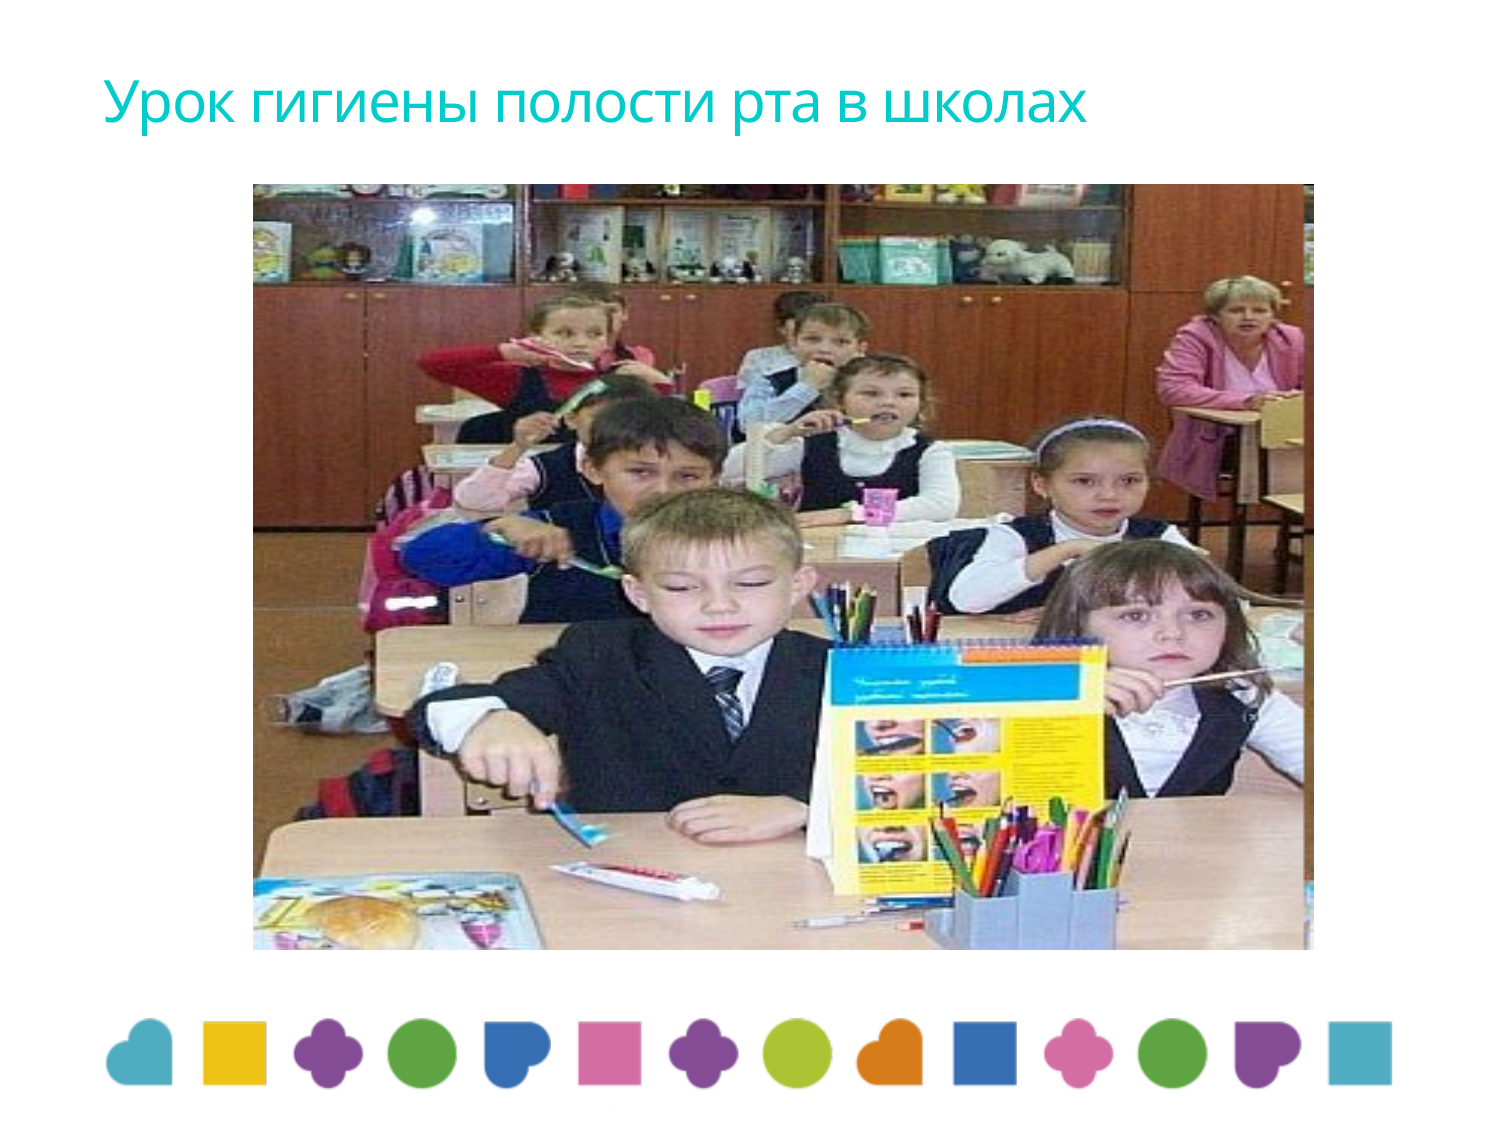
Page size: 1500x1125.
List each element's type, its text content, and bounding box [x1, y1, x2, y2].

picture [253, 184, 1314, 950]
title Урок гигиены полости рта в школах [103, 59, 1397, 215]
picture [99, 1011, 1400, 1112]
